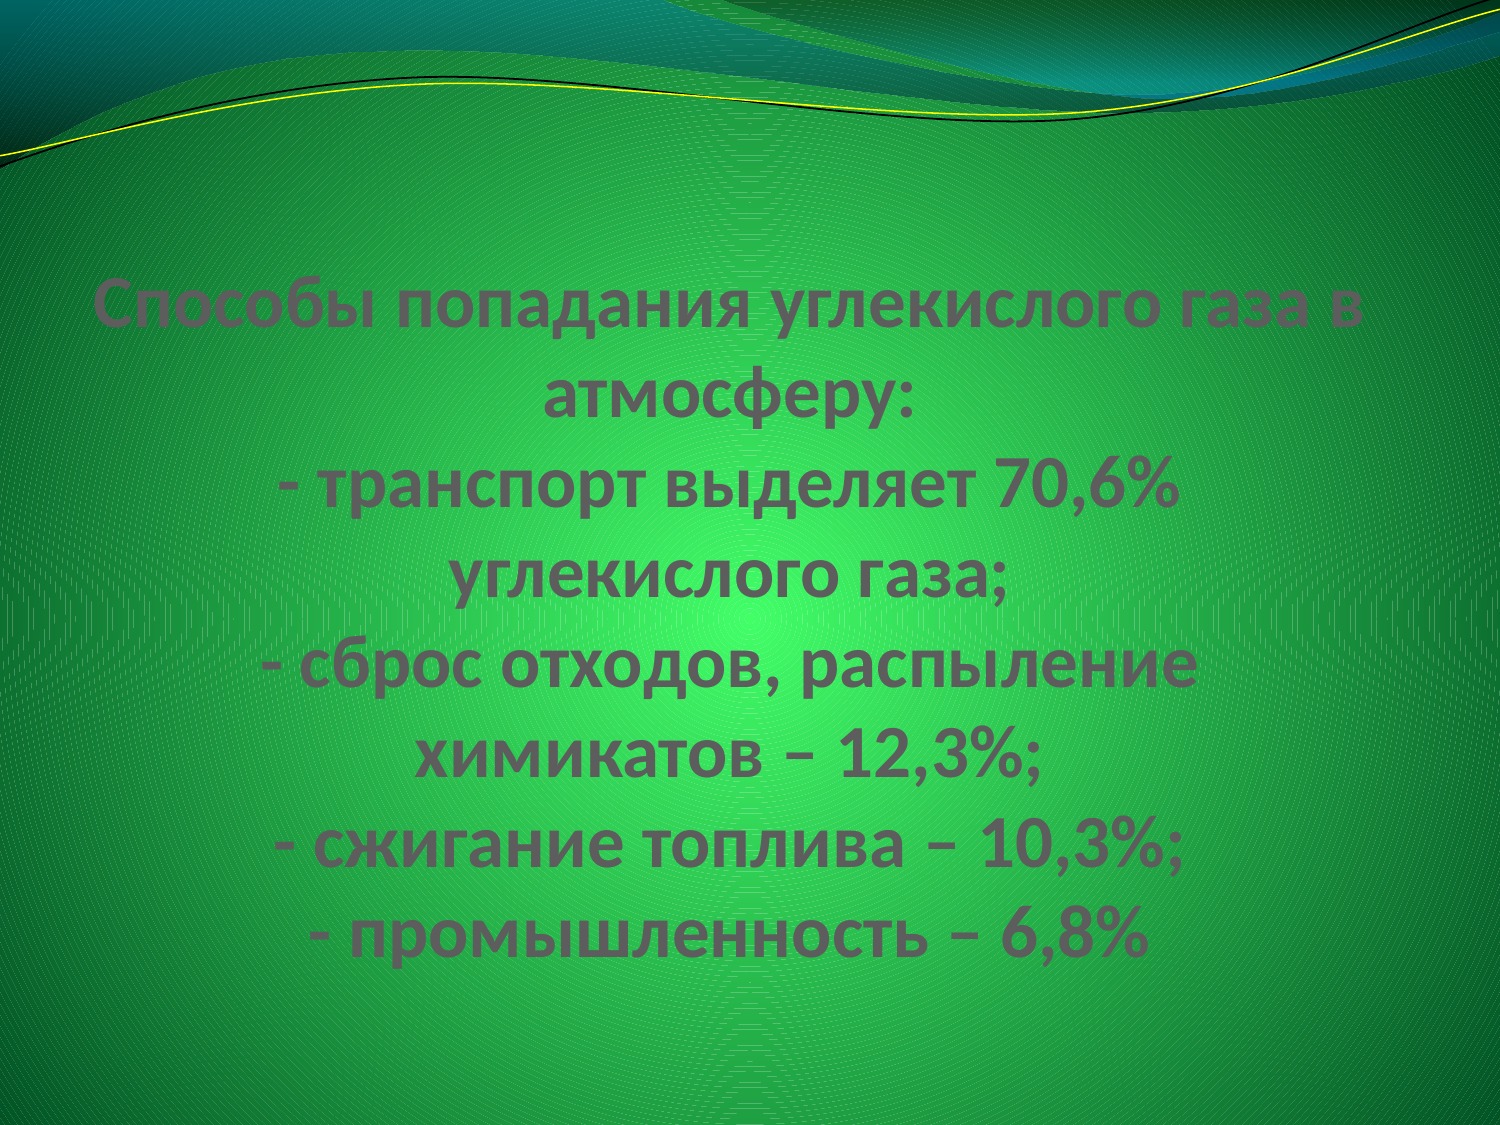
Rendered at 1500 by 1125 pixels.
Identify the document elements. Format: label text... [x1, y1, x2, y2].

title Способы попадания углекислого газа в атмосферу: - транспорт выделяет 70,6% углекислого газа; - сброс отходов, распыление химикатов – 12,3%; - сжигание топлива – 10,3%; - промышленность – 6,8% [87, 224, 1376, 973]
